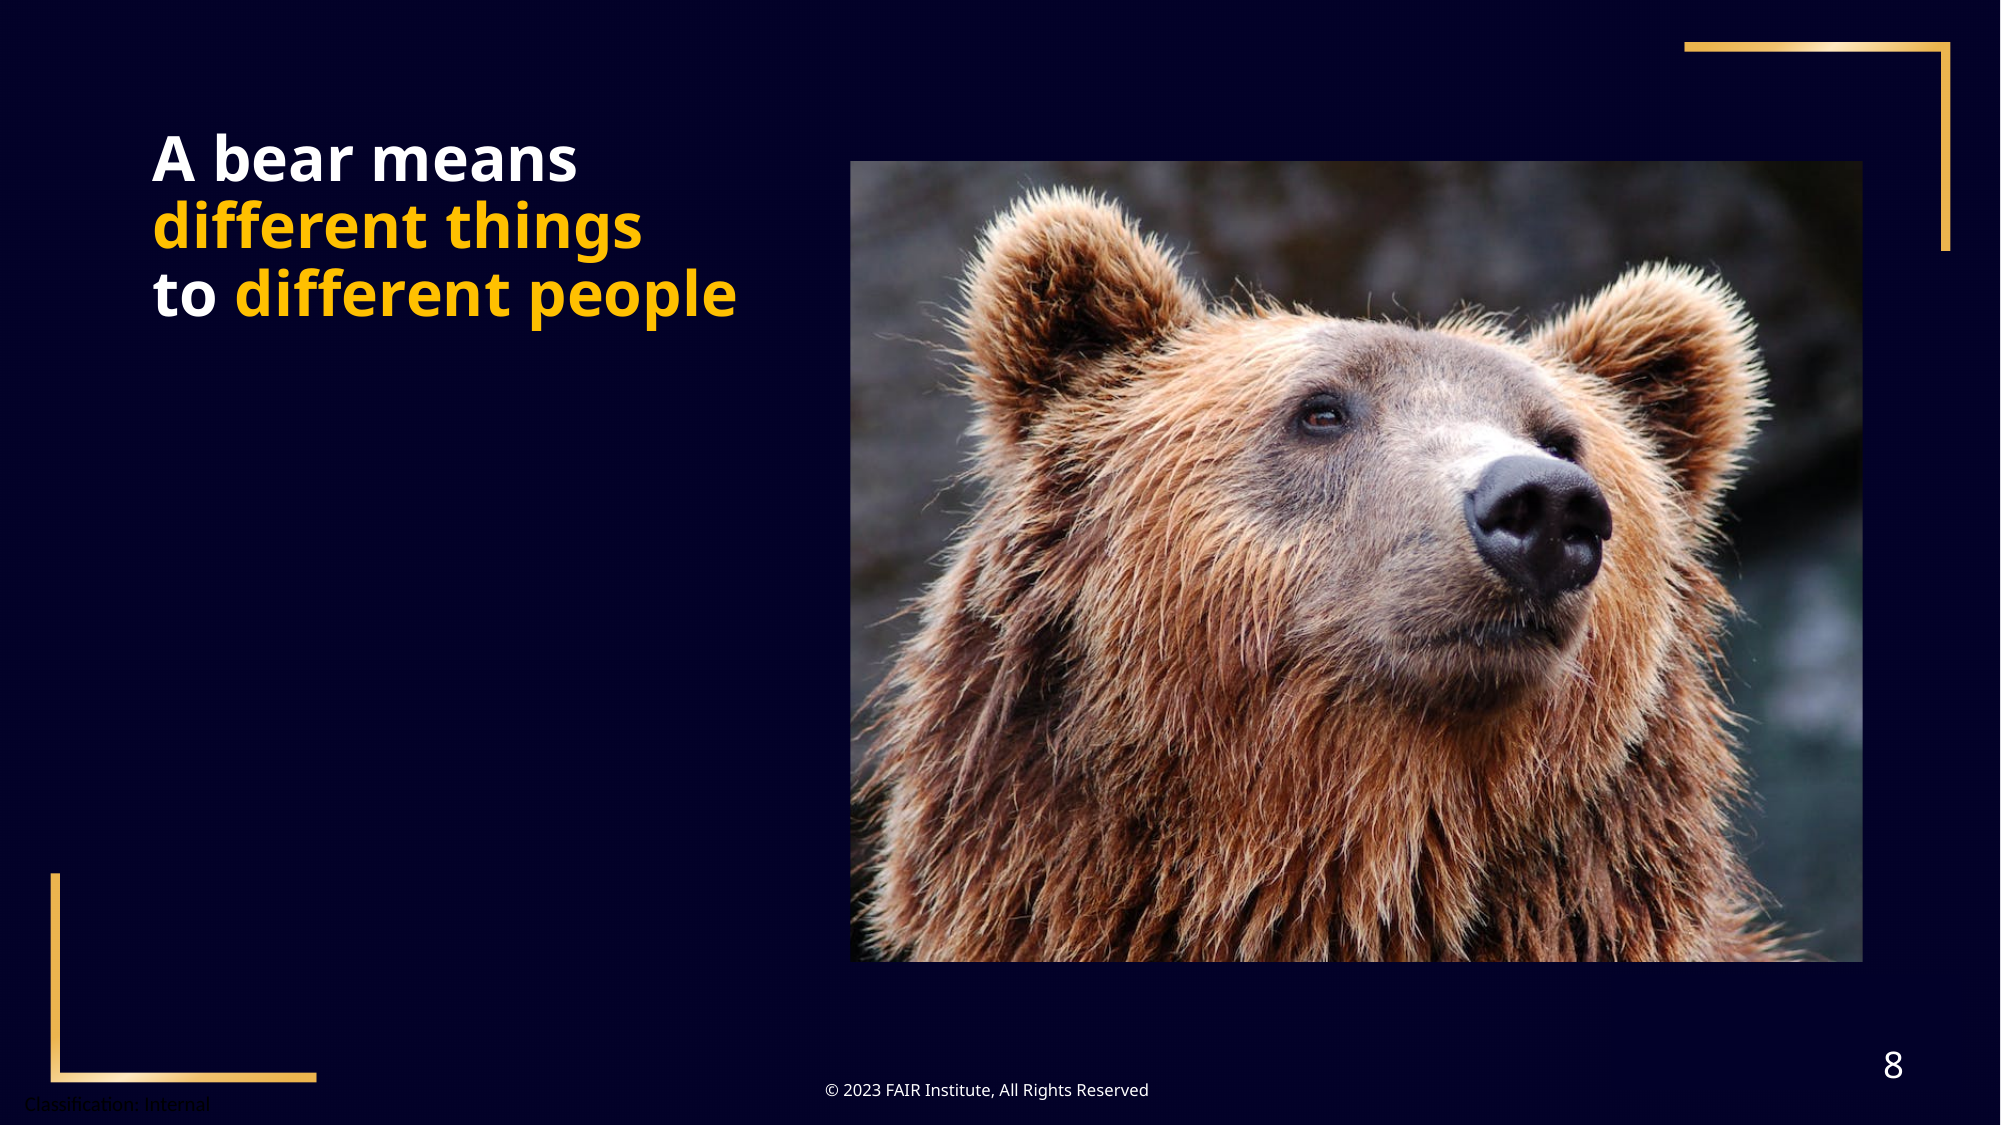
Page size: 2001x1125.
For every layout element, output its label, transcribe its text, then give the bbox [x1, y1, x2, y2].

picture [0, 0, 2001, 1125]
slide_number 8 [1806, 1035, 1919, 1096]
title A bear means different things to different people [137, 75, 783, 338]
